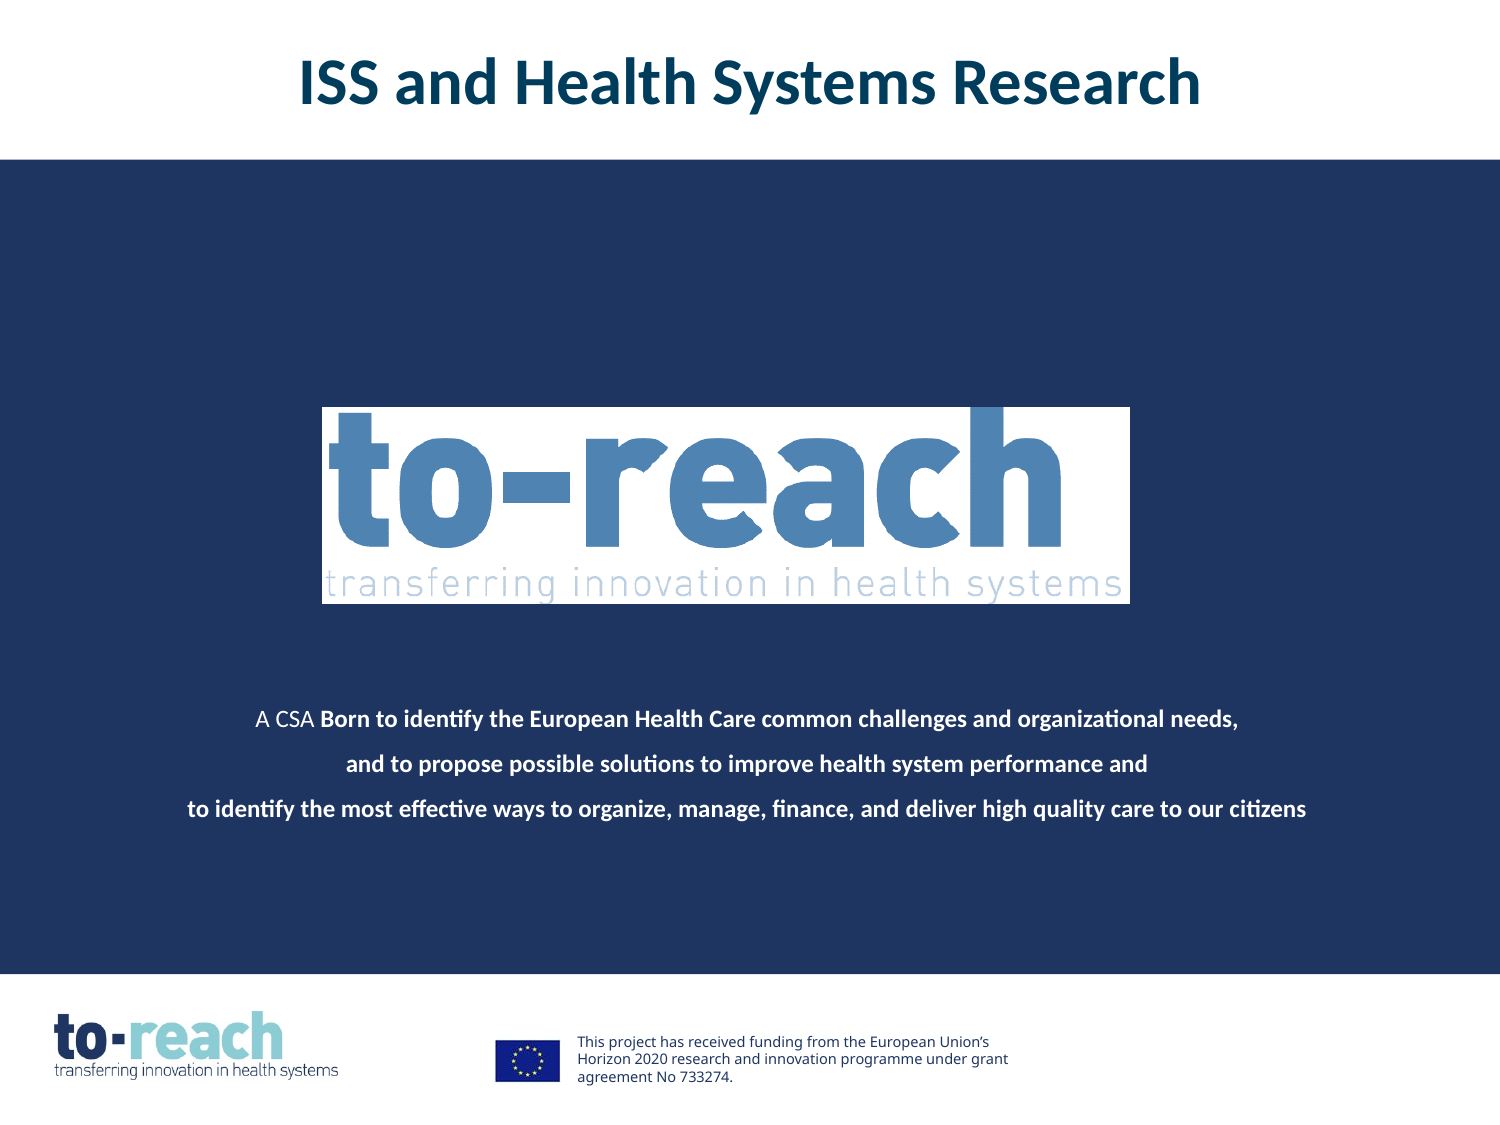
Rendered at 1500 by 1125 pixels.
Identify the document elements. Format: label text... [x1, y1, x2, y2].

text_box A CSA Born to identify the European Health Care common challenges and organizational needs, and to propose possible solutions to improve health system performance and to identify the most effective ways to organize, manage, finance, and deliver high quality care to our citizens [166, 680, 1335, 860]
picture [322, 407, 1130, 604]
picture [494, 1039, 561, 1083]
picture [54, 1011, 338, 1080]
text_box ISS and Health Systems Research [284, 30, 1218, 126]
